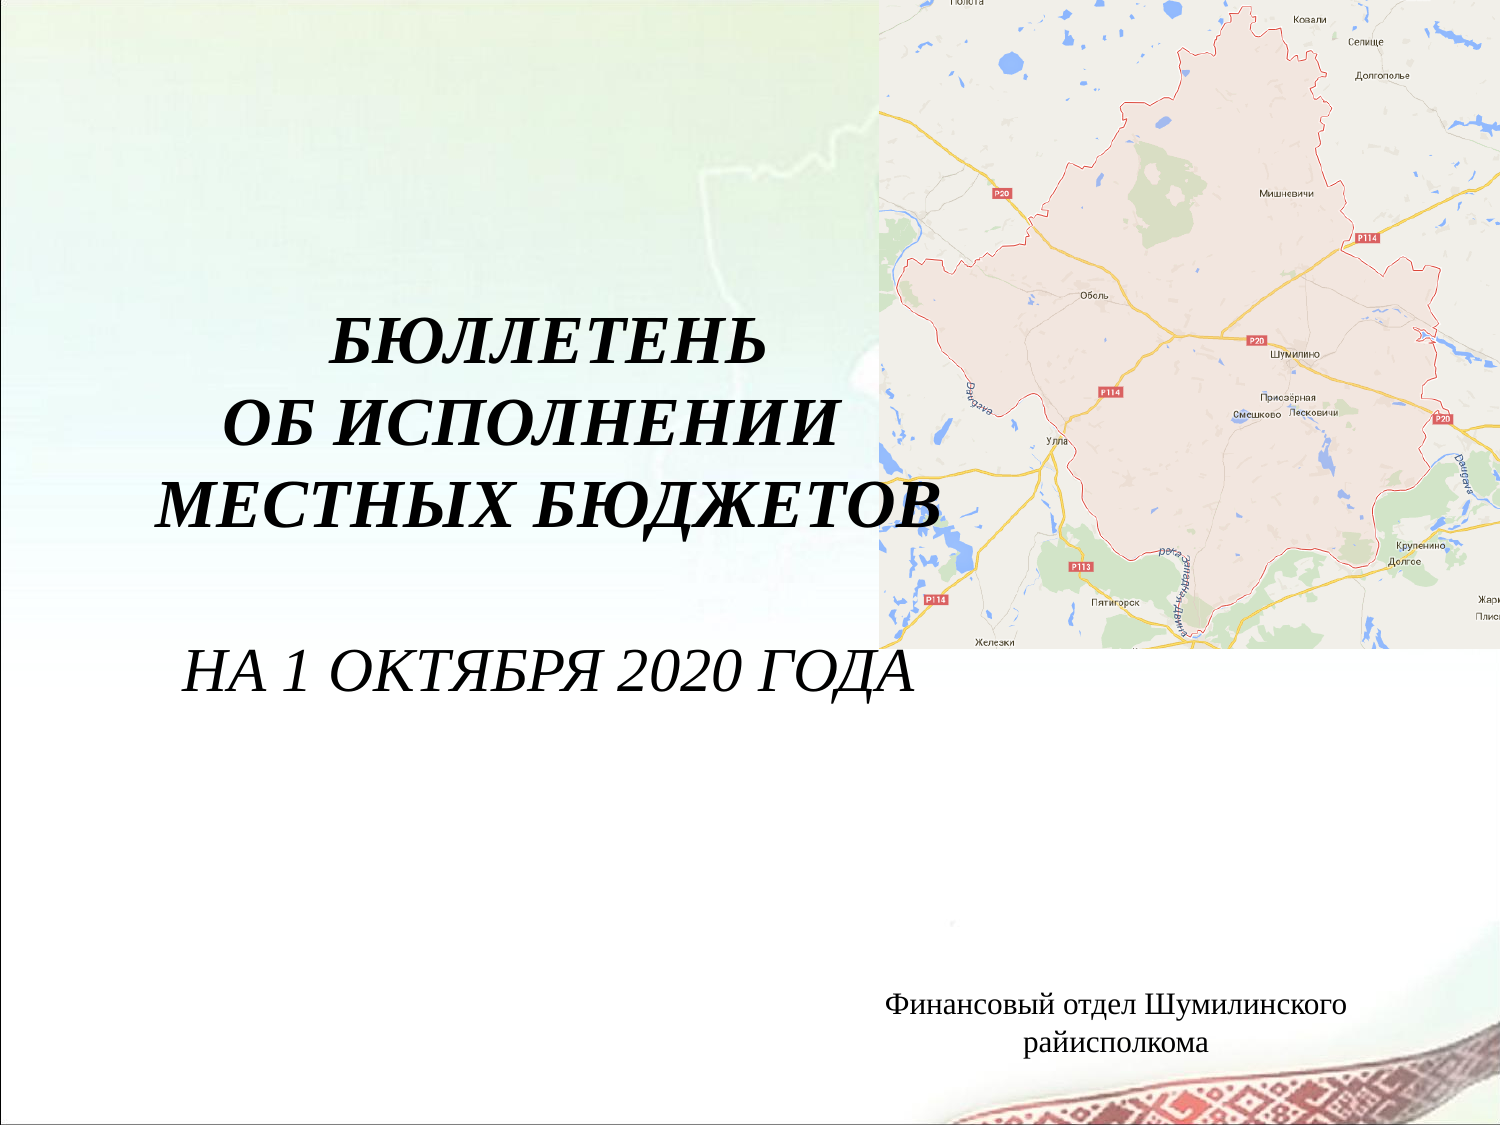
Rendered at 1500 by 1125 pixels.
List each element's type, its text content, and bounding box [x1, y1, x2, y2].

picture [0, 0, 1500, 1125]
text_box Бюллетень об исполнении местных бюджетов на 1 октября 2020 года [53, 42, 1046, 1024]
text_box Финансовый отдел Шумилинского райисполкома [791, 976, 1442, 1066]
